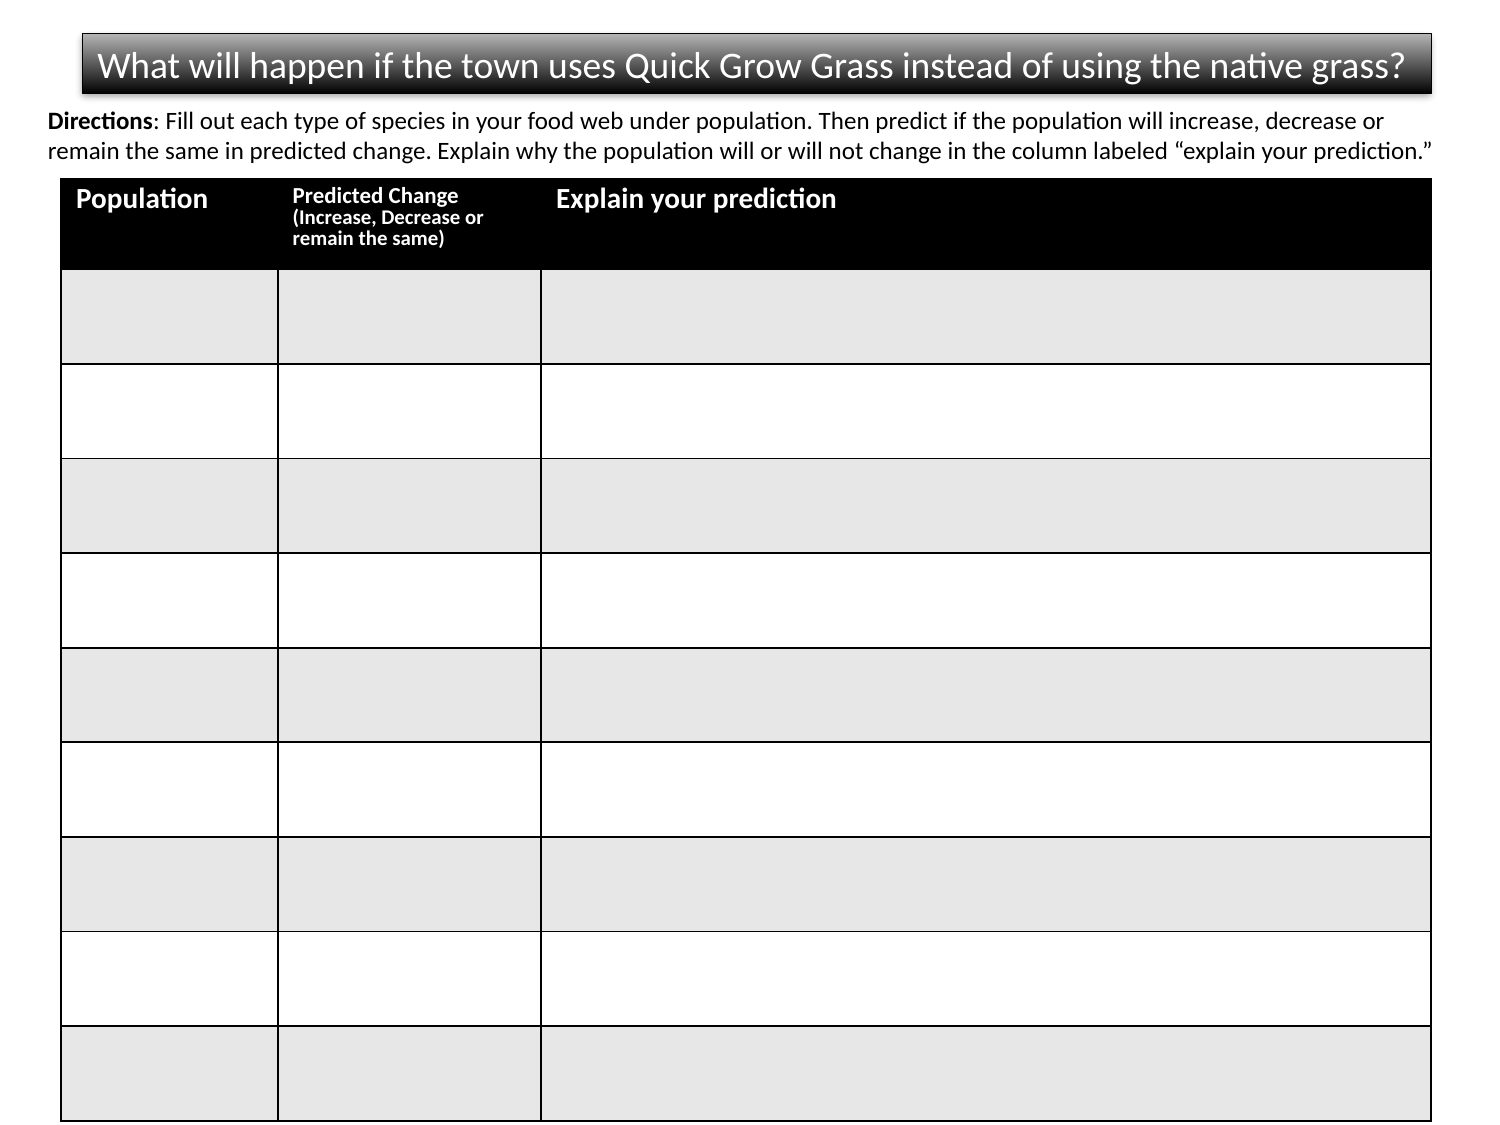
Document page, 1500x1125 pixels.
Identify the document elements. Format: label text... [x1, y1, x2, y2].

table_cell [279, 649, 540, 741]
table_cell [542, 270, 1430, 363]
table_cell [279, 1027, 540, 1120]
table_cell [542, 365, 1430, 458]
table_cell [279, 932, 540, 1025]
table_cell [62, 365, 277, 458]
table_header Population [62, 180, 277, 268]
table_cell [542, 838, 1430, 931]
table_header Predicted Change (Increase, Decrease or remain the same) [279, 180, 540, 268]
table_cell [542, 649, 1430, 741]
table_cell [279, 459, 540, 552]
table_cell [62, 932, 277, 1025]
table_cell [279, 270, 540, 363]
table_cell [279, 743, 540, 836]
table_cell [62, 838, 277, 931]
table_cell [542, 932, 1430, 1025]
table_cell [62, 743, 277, 836]
table_cell [279, 554, 540, 647]
table_cell [542, 743, 1430, 836]
table_cell [62, 554, 277, 647]
table_cell [542, 554, 1430, 647]
table_cell [542, 1027, 1430, 1120]
table_cell [279, 838, 540, 931]
text_box What will happen if the town uses Quick Grow Grass instead of using the native grass? [82, 33, 1432, 94]
text_box Directions: Fill out each type of species in your food web under population. Then predict if the population will increase, decrease or remain the same in predicted change. Explain why the population will or will not change in the column labeled “explain your prediction.” [33, 97, 1451, 172]
table_header Explain your prediction [542, 180, 1430, 268]
table_cell [279, 365, 540, 458]
table_cell [62, 649, 277, 741]
table_cell [62, 459, 277, 552]
table_cell [62, 270, 277, 363]
table_cell [62, 1027, 277, 1120]
table_cell [542, 459, 1430, 552]
